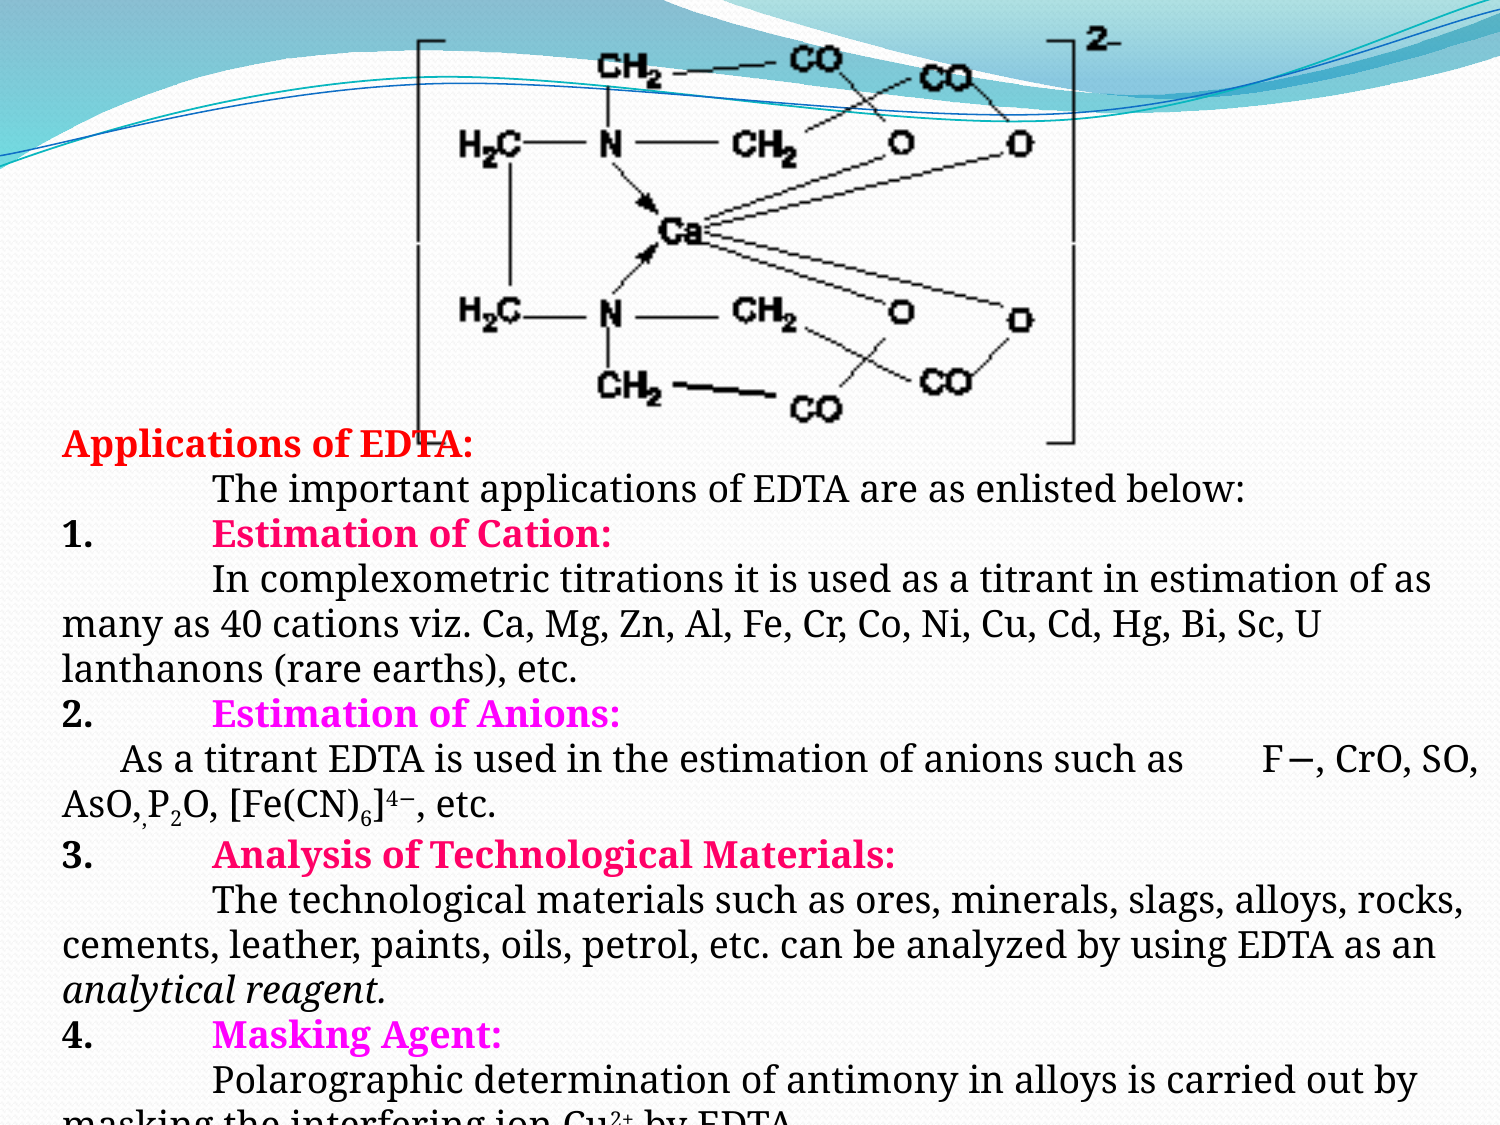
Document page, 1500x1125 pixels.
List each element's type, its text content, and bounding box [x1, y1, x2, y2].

list [1132, 37, 1425, 412]
list [75, 37, 405, 412]
picture [412, 24, 1126, 451]
text_box Applications of EDTA: The important applications of EDTA are as enlisted below: 1. Estimation of Cation: In complexometric titrations it is used as a titrant in estimation of as many as 40 cations viz. Ca, Mg, Zn, Al, Fe, Cr, Co, Ni, Cu, Cd, Hg, Bi, Sc, U lanthanons (rare earths), etc. 2. Estimation of Anions: As a titrant EDTA is used in the estimation of anions such as F−, CrO, SO, AsO,,P2O, [Fe(CN)6]4−, etc. 3. Analysis of Technological Materials: The technological materials such as ores, minerals, slags, alloys, rocks, cements, leather, paints, oils, petrol, etc. can be analyzed by using EDTA as an analytical reagent. 4. Masking Agent: Polarographic determination of antimony in alloys is carried out by masking the interfering ion Cu2+ by EDTA. [47, 412, 1497, 1125]
